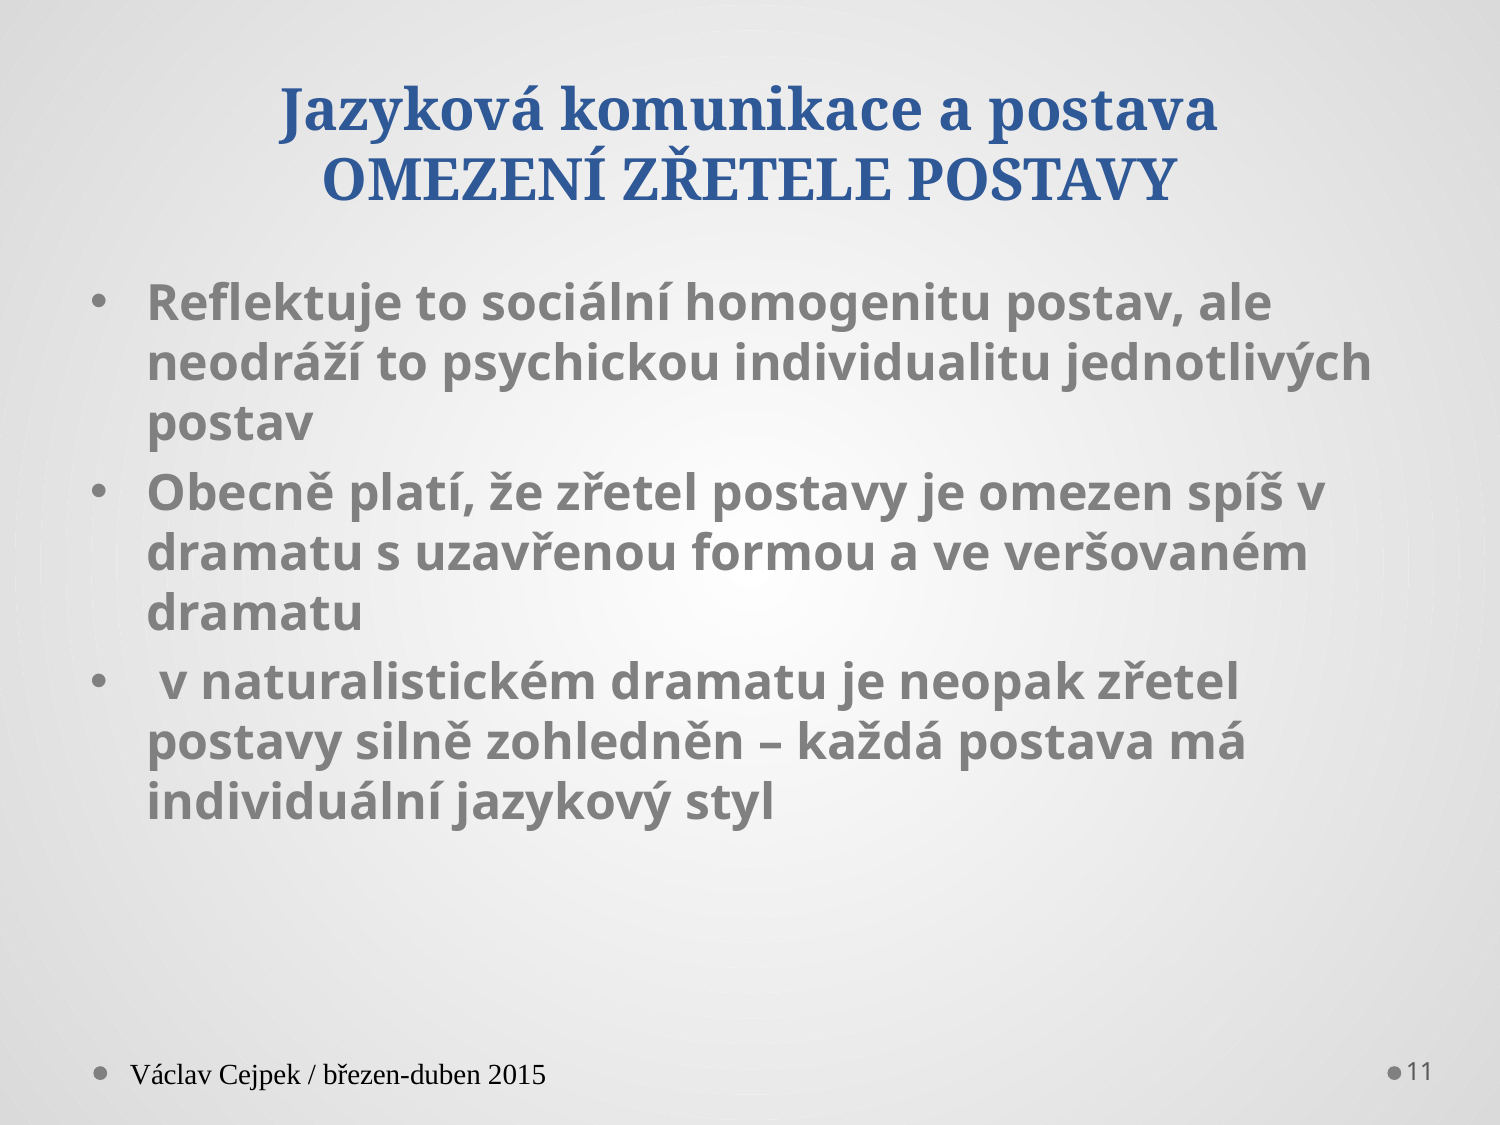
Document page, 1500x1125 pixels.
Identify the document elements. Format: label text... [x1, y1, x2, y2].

footer Václav Cejpek / březen-duben 2015 [108, 1042, 576, 1103]
slide_number 11 [1401, 1042, 1494, 1103]
list Reflektuje to sociální homogenitu postav, ale neodráží to psychickou individualitu jednotlivých postav Obecně platí, že zřetel postavy je omezen spíš v dramatu s uzavřenou formou a ve veršovaném dramatu v naturalistickém dramatu je neopak zřetel postavy silně zohledněn – každá postava má individuální jazykový styl [75, 262, 1425, 1005]
title Jazyková komunikace a postava OMEZENÍ ZŘETELE POSTAVY [75, 0, 1425, 220]
